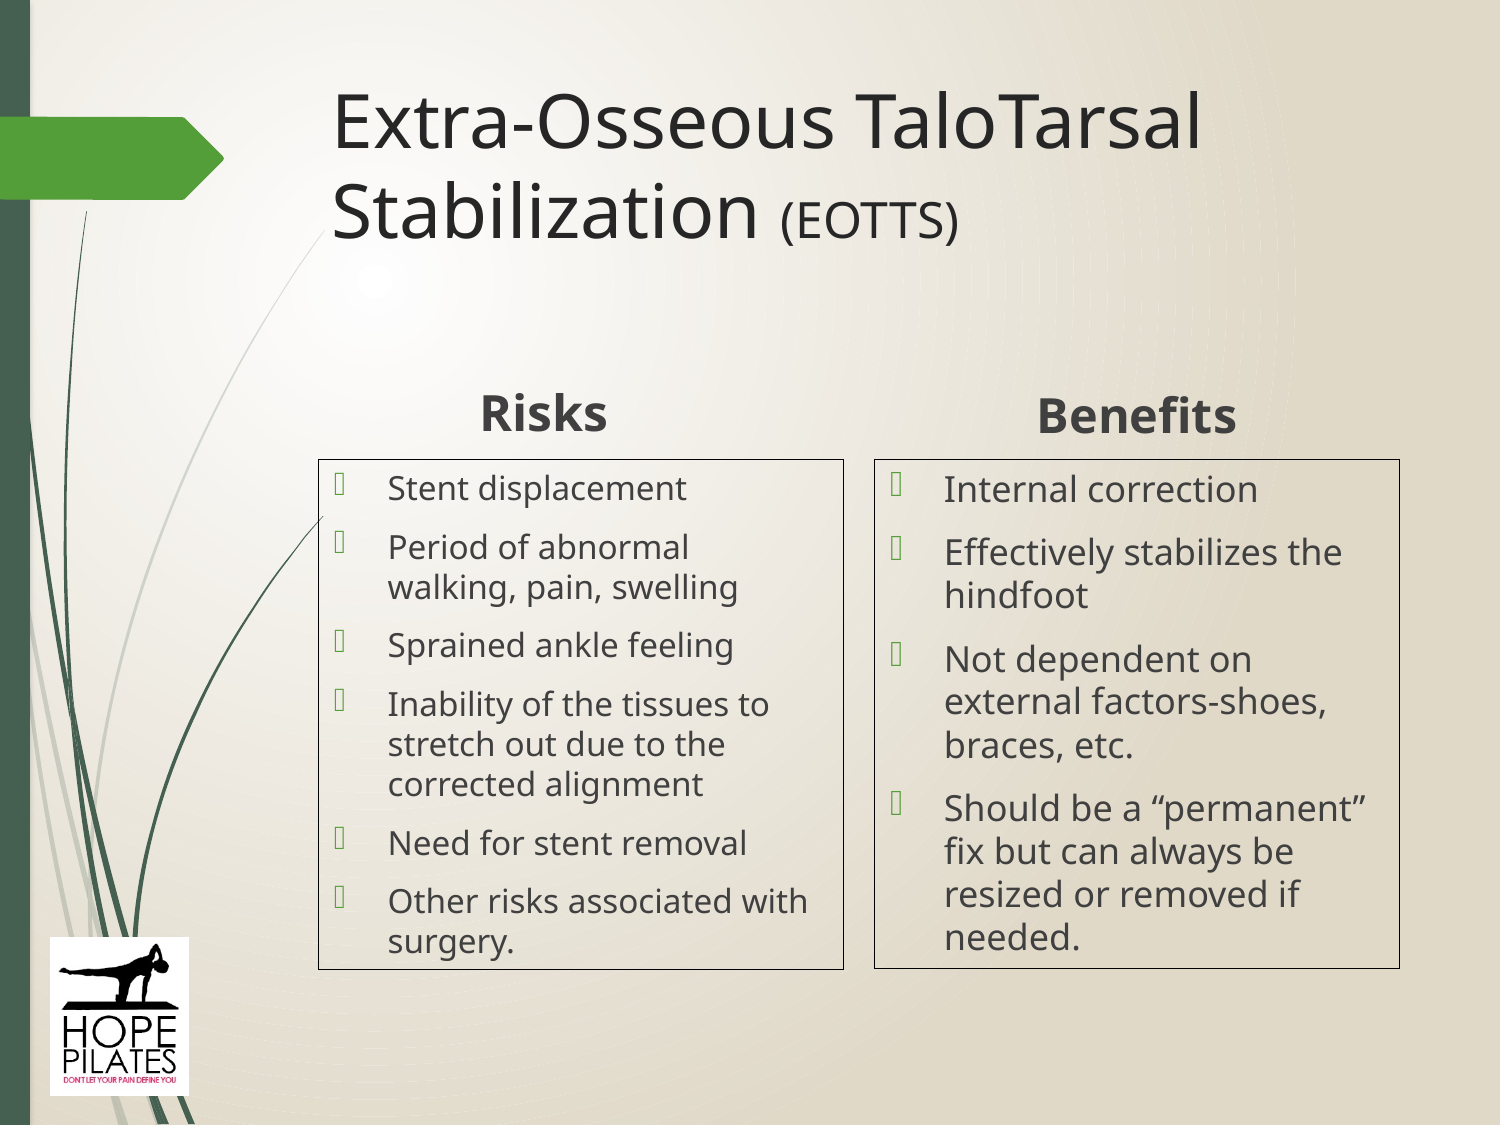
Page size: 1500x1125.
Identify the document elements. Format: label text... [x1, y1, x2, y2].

list Risks [212, 379, 805, 450]
title Extra-Osseous TaloTarsal Stabilization (EOTTS) [316, 65, 1398, 276]
picture [49, 937, 189, 1096]
list Benefits [805, 377, 1469, 452]
list Stent displacement Period of abnormal walking, pain, swelling Sprained ankle feeling Inability of the tissues to stretch out due to the corrected alignment Need for stent removal Other risks associated with surgery. [318, 459, 844, 970]
list Internal correction Effectively stabilizes the hindfoot Not dependent on external factors-shoes, braces, etc. Should be a “permanent” fix but can always be resized or removed if needed. [874, 459, 1400, 969]
